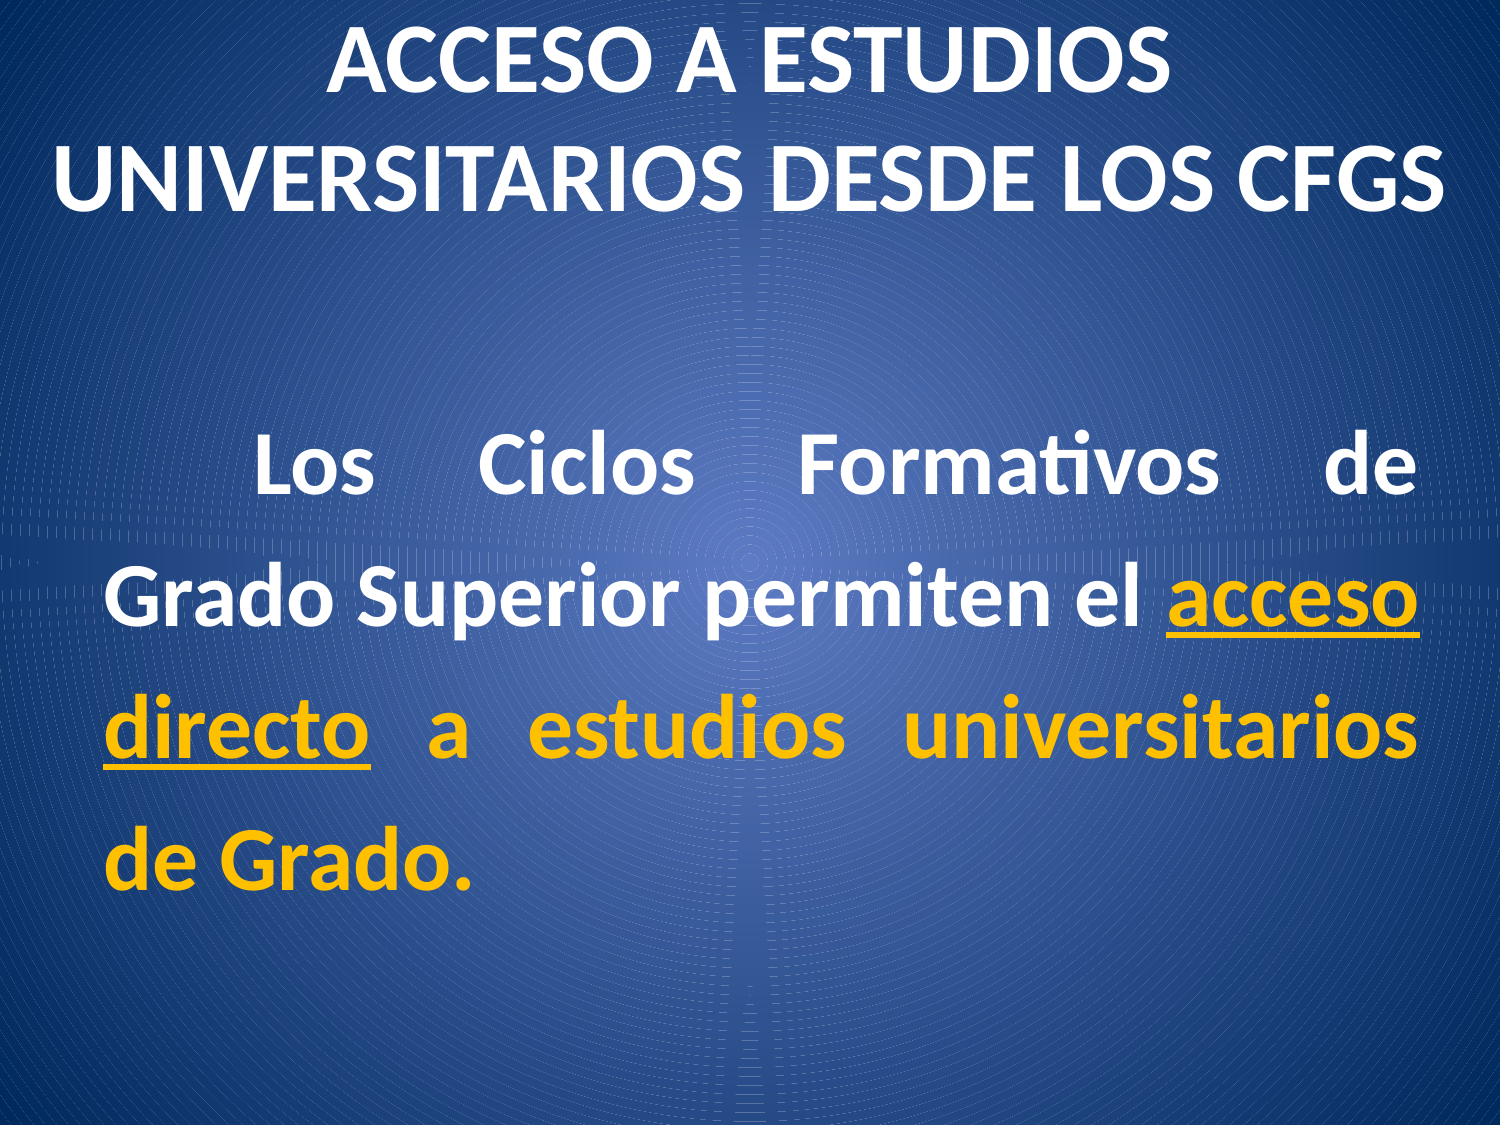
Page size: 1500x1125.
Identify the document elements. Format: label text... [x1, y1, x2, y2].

title ACCESO A ESTUDIOS UNIVERSITARIOS DESDE LOS CFGS [0, 0, 1500, 225]
text_box Los Ciclos Formativos de Grado Superior permiten el acceso directo a estudios universitarios de Grado. [88, 373, 1435, 916]
